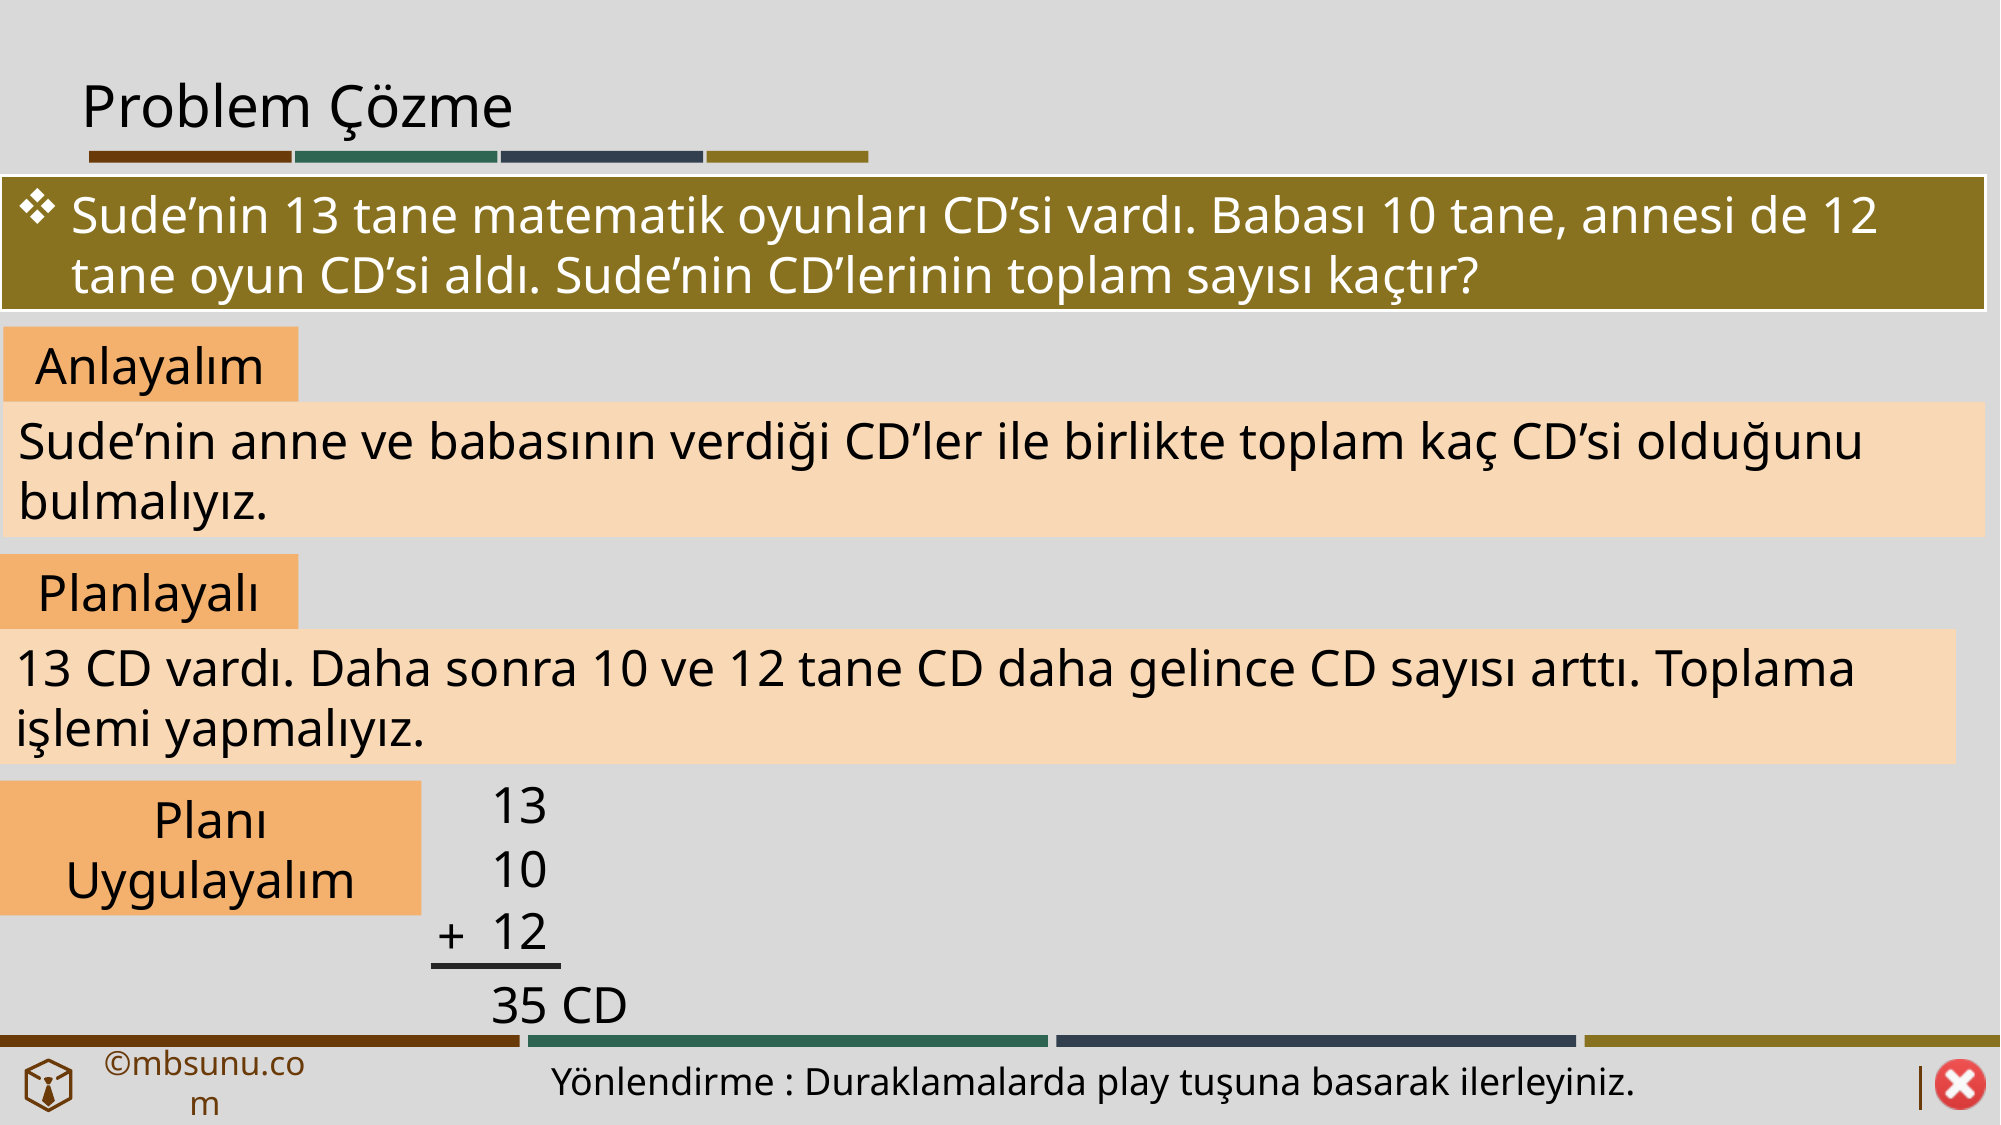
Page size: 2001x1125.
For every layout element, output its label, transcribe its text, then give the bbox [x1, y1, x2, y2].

text_box Yönlendirme : Duraklamalarda play tuşuna basarak ilerleyiniz. [536, 1050, 1652, 1111]
picture [1935, 1059, 1986, 1110]
text_box Problem Çözme [66, 61, 530, 147]
text_box 12 [468, 891, 571, 967]
text_box Sude’nin 13 tane matematik oyunları CD’si vardı. Babası 10 tane, annesi de 12 tane oyun CD’si aldı. Sude’nin CD’lerinin toplam sayısı kaçtır? [0, 174, 1987, 312]
text_box Anlayalım [3, 326, 299, 401]
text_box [89, 150, 869, 163]
text_box Planlayalım [0, 554, 299, 629]
text_box 10 [468, 830, 571, 891]
text_box 13 CD vardı. Daha sonra 10 ve 12 tane CD daha gelince CD sayısı arttı. Toplama işlemi yapmalıyız. [0, 629, 1956, 765]
text_box + [421, 897, 482, 973]
text_box Sude’nin anne ve babasının verdiği CD’ler ile birlikte toplam kaç CD’si olduğunu bulmalıyız. [3, 401, 1986, 537]
text_box Planı Uygulayalım [0, 780, 422, 916]
text_box 13 [468, 765, 571, 830]
text_box 35 CD [442, 965, 678, 1041]
